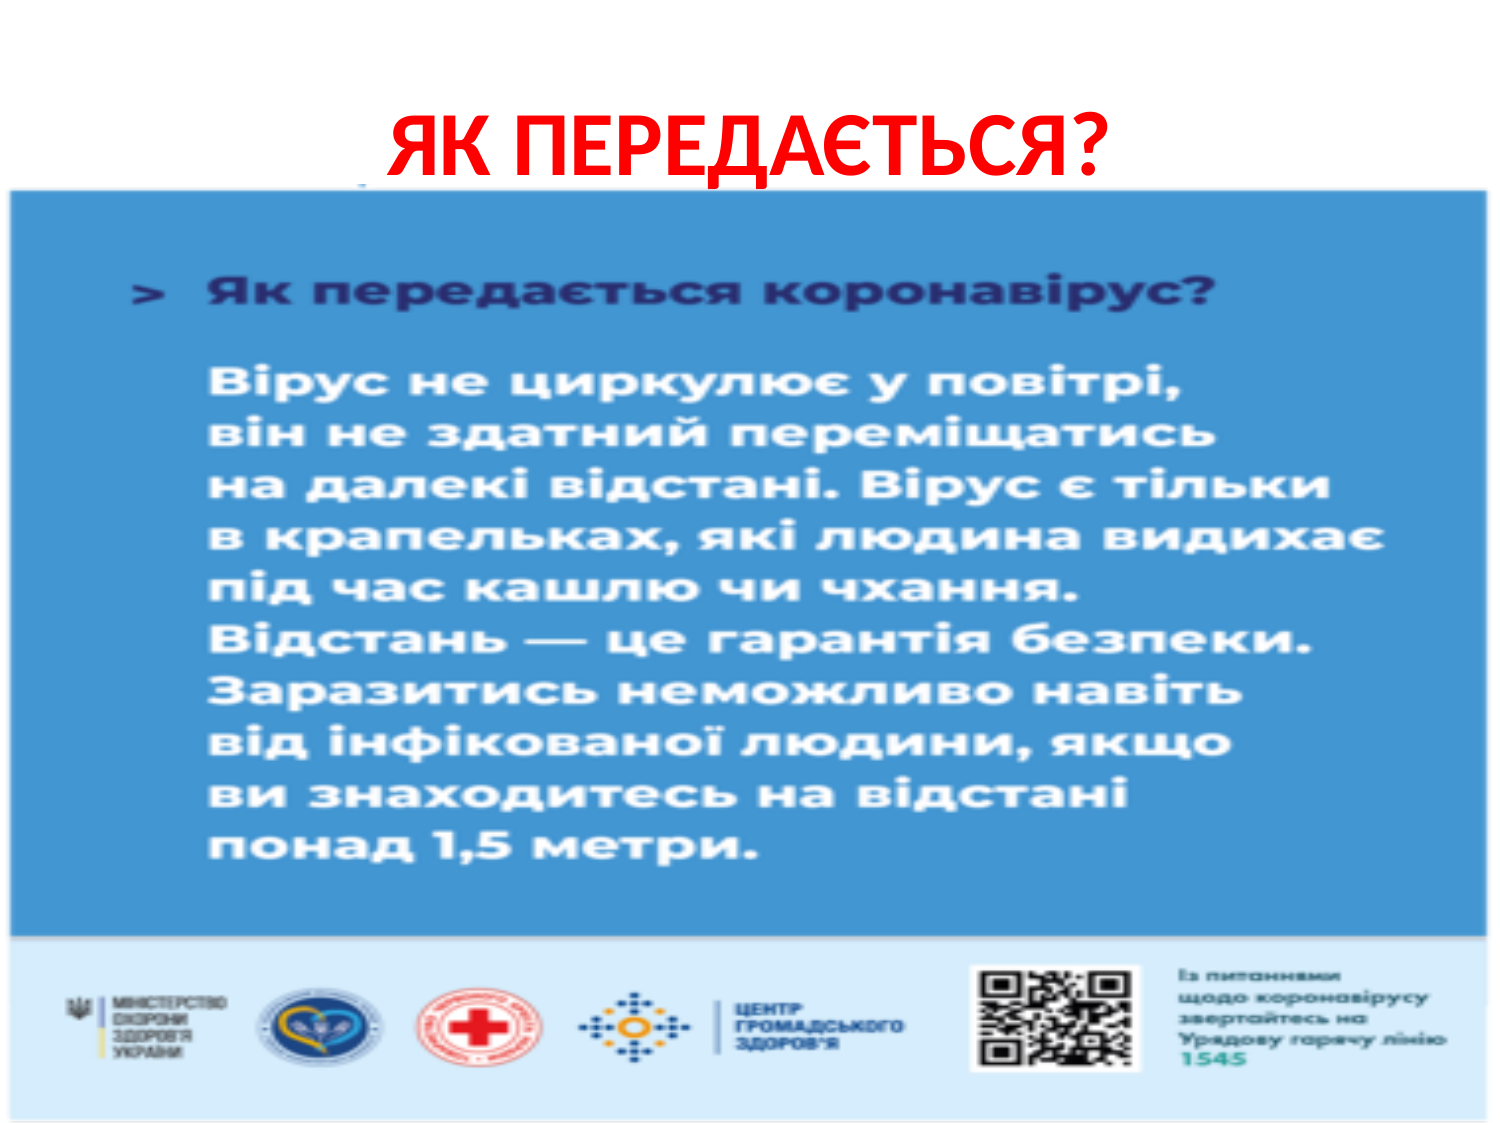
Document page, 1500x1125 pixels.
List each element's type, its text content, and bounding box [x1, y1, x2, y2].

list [0, 184, 1500, 1125]
title ЯК ПЕРЕДАЄТЬСЯ? [75, 45, 1425, 182]
